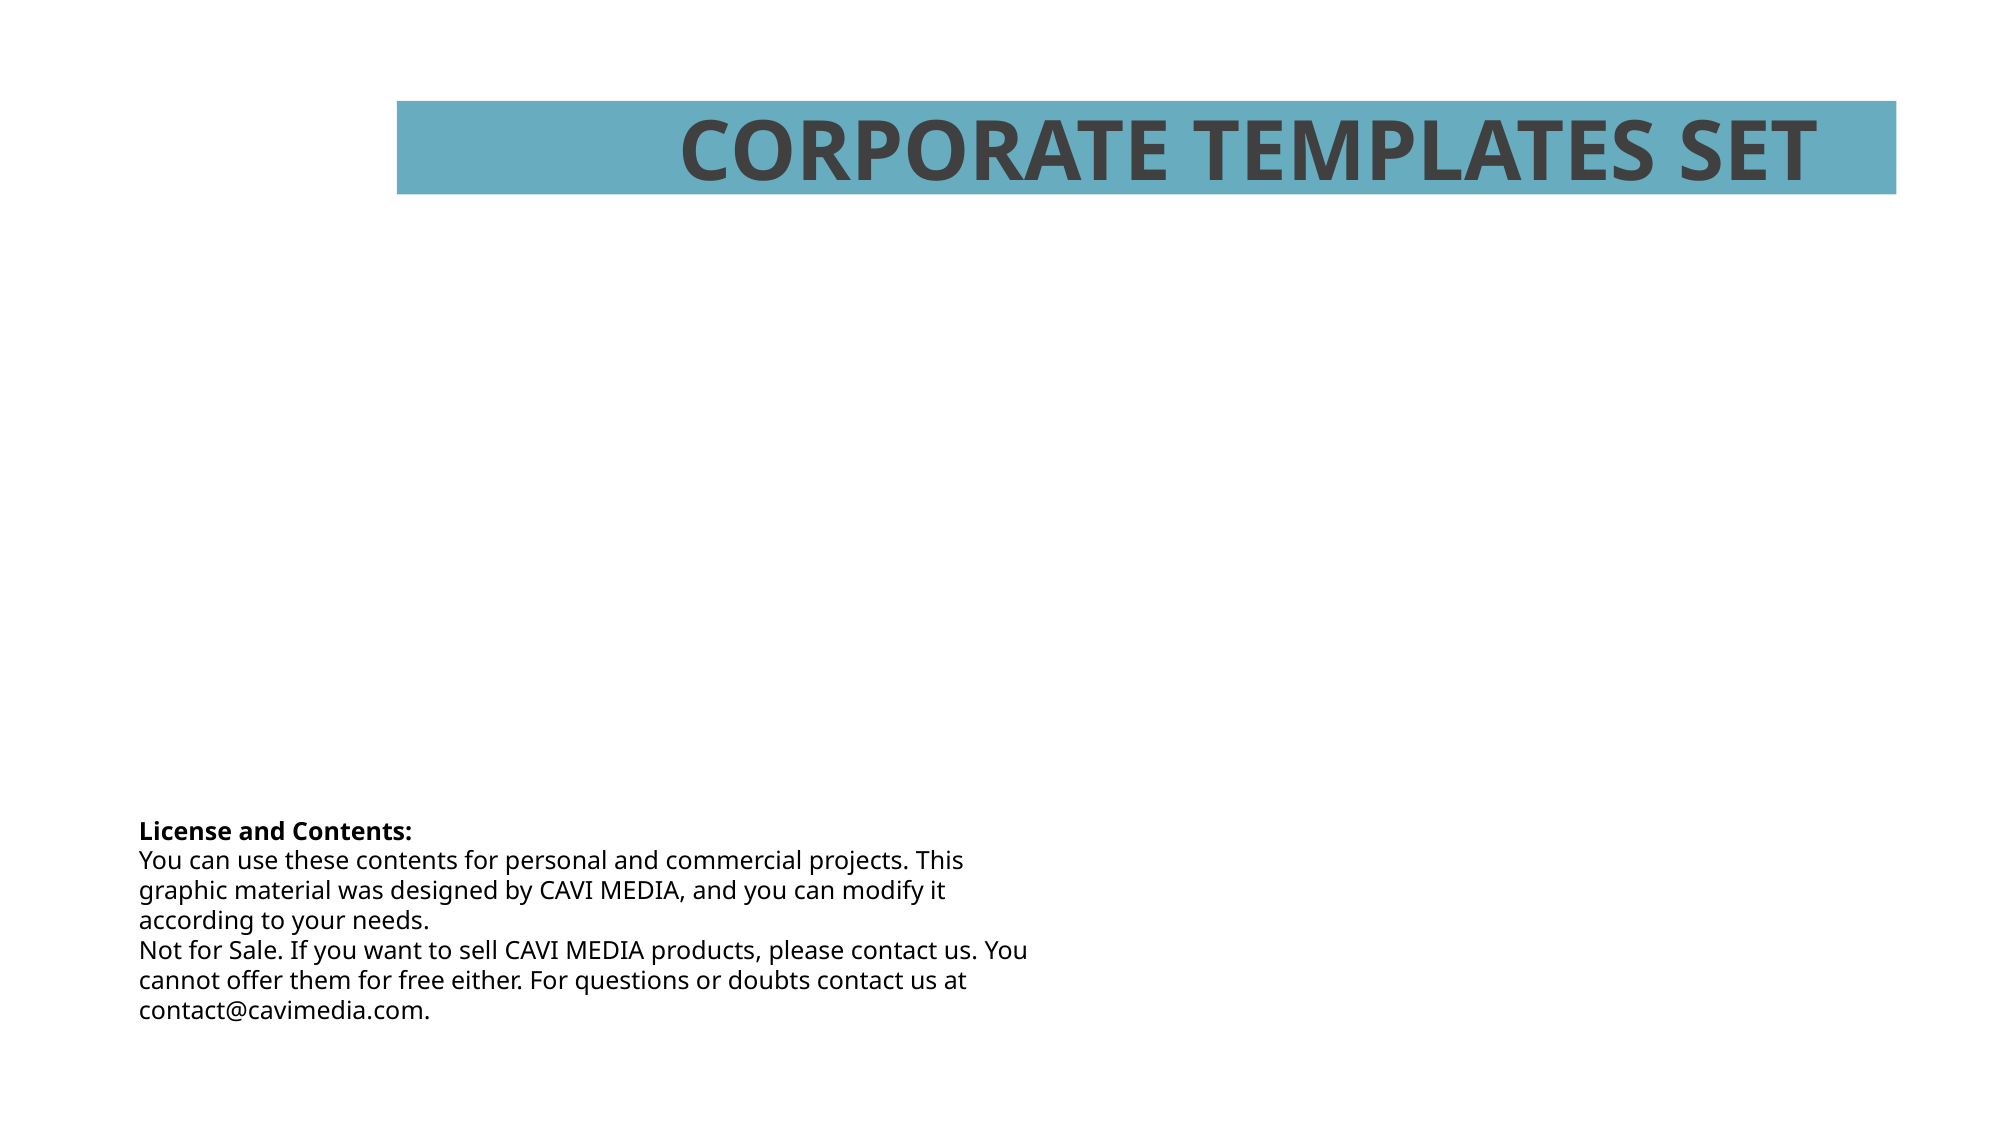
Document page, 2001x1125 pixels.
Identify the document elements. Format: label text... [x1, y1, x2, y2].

text_box License and Contents: You can use these contents for personal and commercial projects. This graphic material was designed by CAVI MEDIA, and you can modify it according to your needs. Not for Sale. If you want to sell CAVI MEDIA products, please contact us. You cannot offer them for free either. For questions or doubts contact us at contact@cavimedia.com. [124, 807, 1065, 1032]
text_box CORPORATE TEMPLATES SET [664, 89, 2000, 205]
text_box [396, 100, 664, 195]
